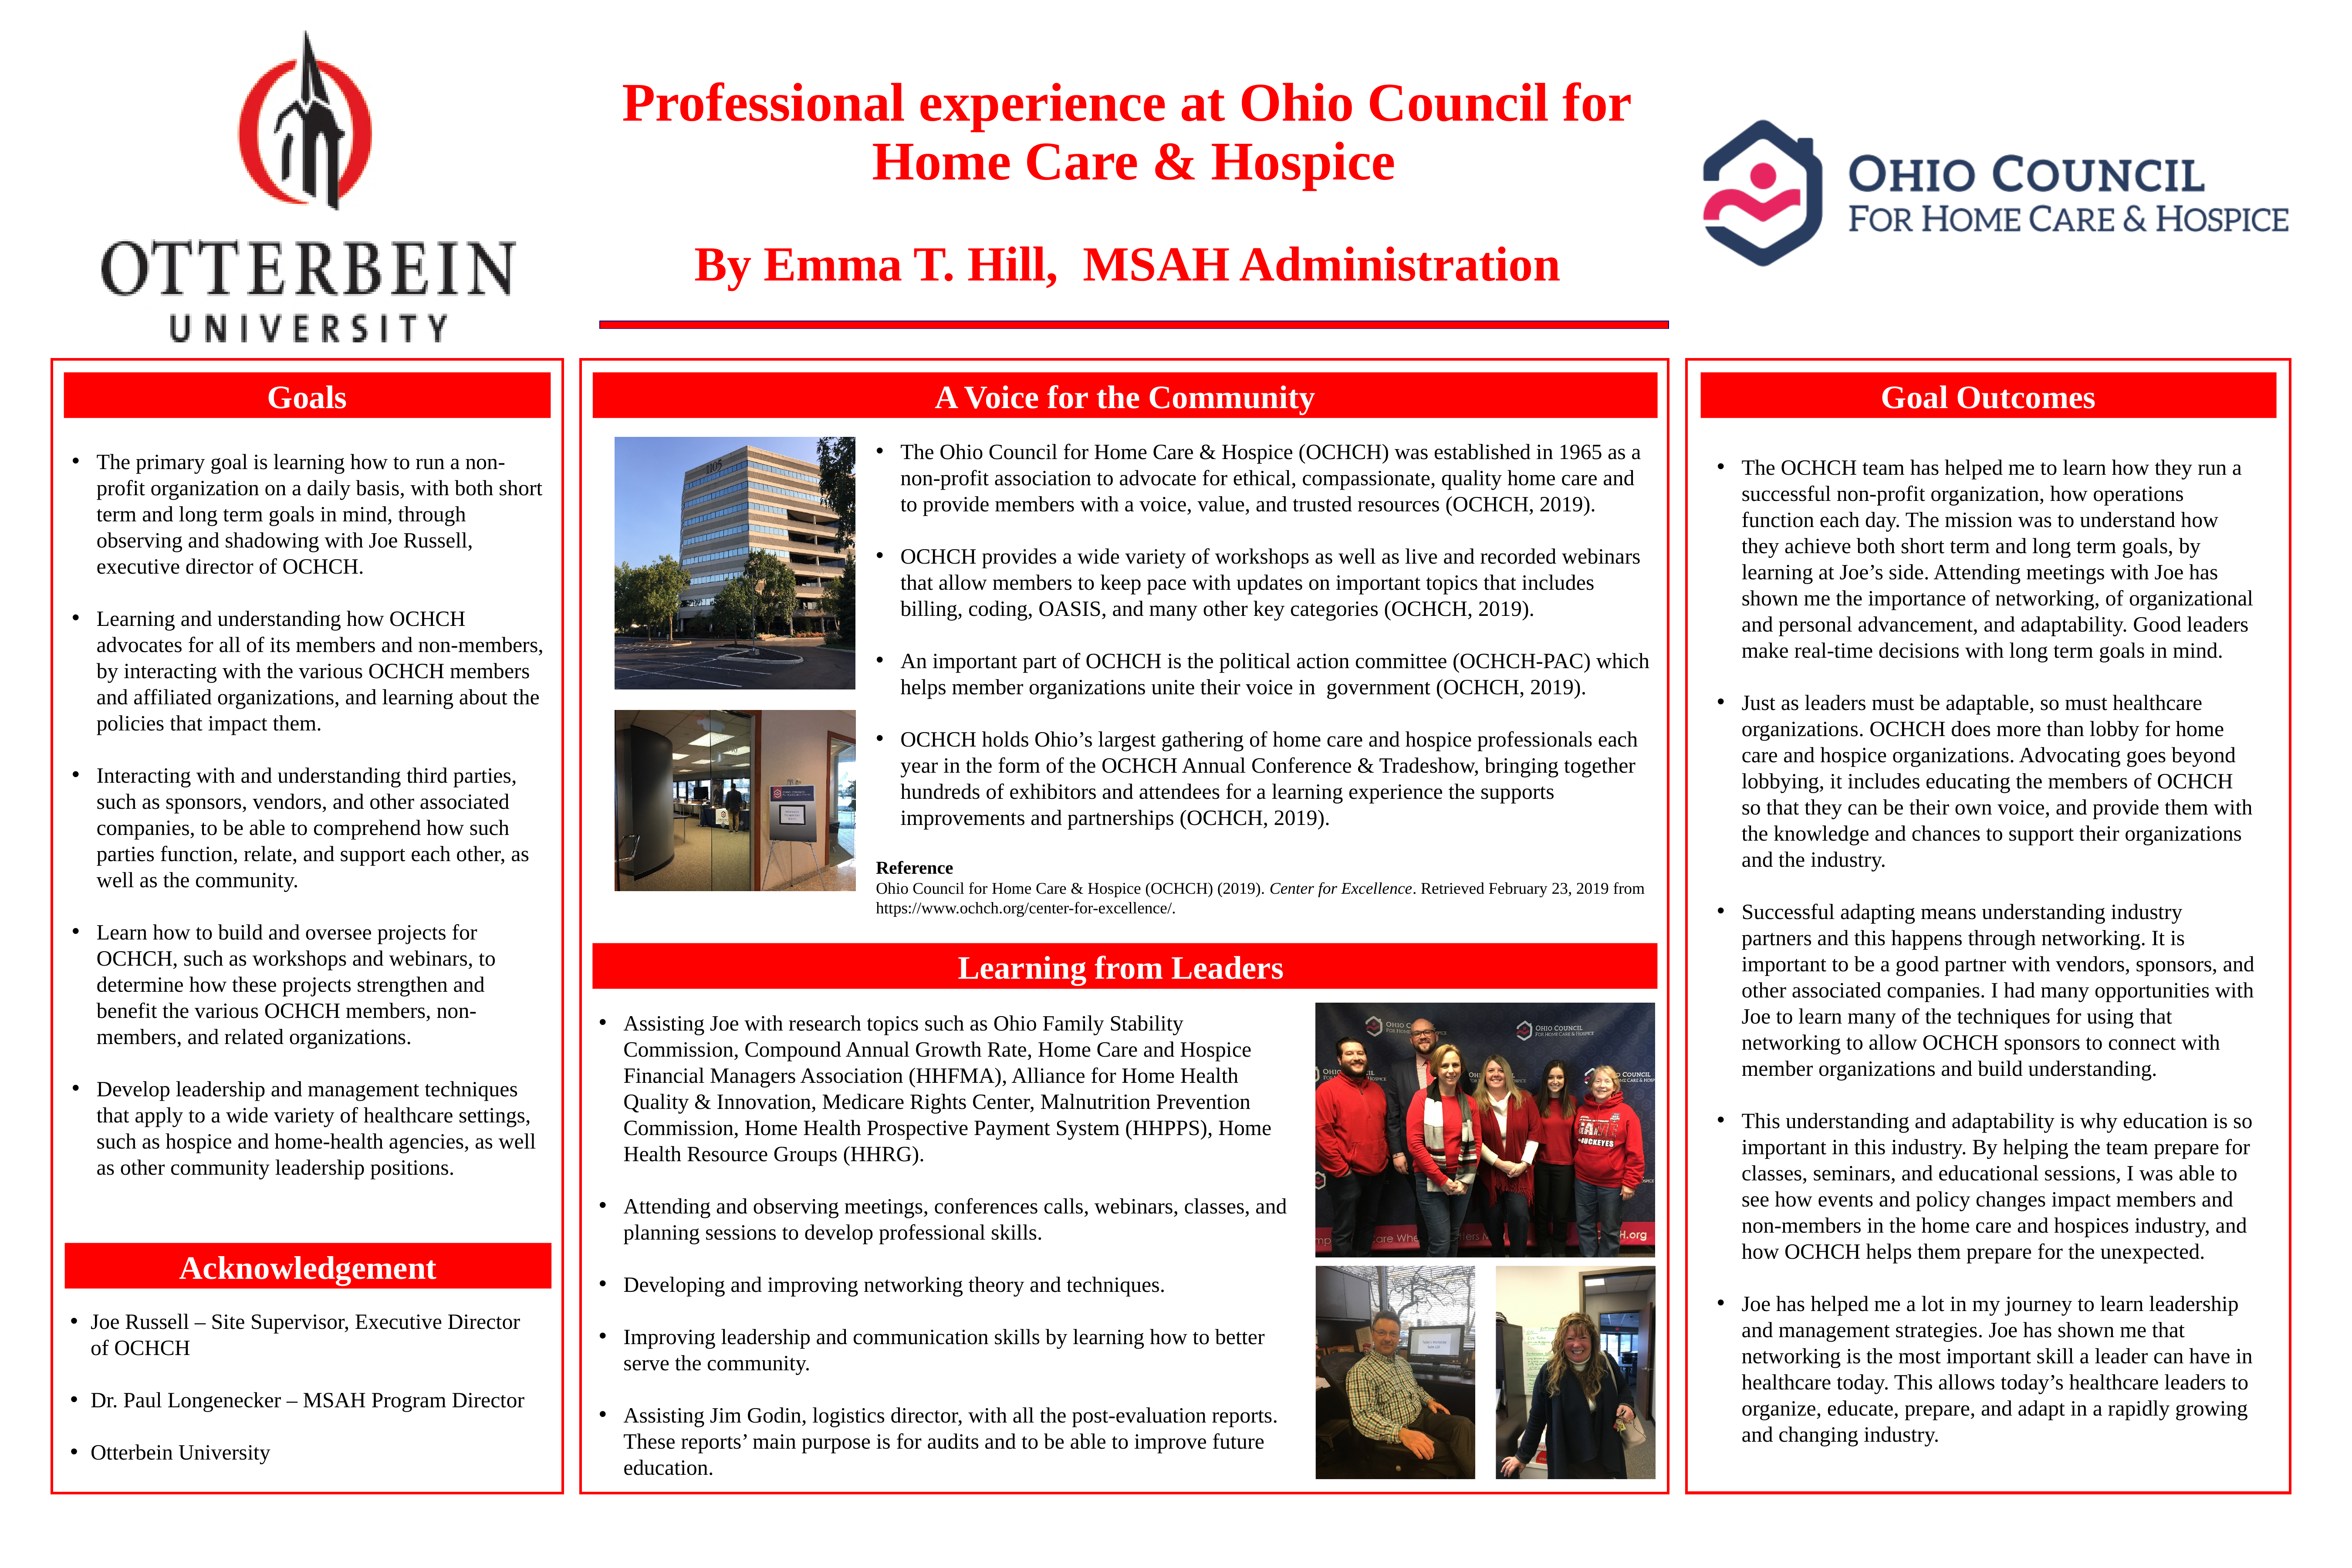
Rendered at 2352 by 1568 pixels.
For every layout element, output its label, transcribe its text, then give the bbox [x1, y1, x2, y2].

text_box Learning from Leaders [592, 943, 1658, 989]
picture [101, 30, 516, 342]
text_box Goal Outcomes [1700, 372, 2277, 418]
text_box Acknowledgement [64, 1243, 552, 1289]
text_box [599, 321, 1669, 329]
picture [615, 710, 856, 892]
text_box Assisting Joe with research topics such as Ohio Family Stability Commission, Compound Annual Growth Rate, Home Care and Hospice Financial Managers Association (HHFMA), Alliance for Home Health Quality & Innovation, Medicare Rights Center, Malnutrition Prevention Commission, Home Health Prospective Payment System (HHPPS), Home Health Resource Groups (HHRG). Attending and observing meetings, conferences calls, webinars, classes, and planning sessions to develop professional skills. Developing and improving networking theory and techniques. Improving leadership and communication skills by learning how to better serve the community. Assisting Jim Godin, logistics director, with all the post-evaluation reports. These reports’ main purpose is for audits and to be able to improve future education. [592, 1006, 1298, 1483]
text_box [581, 359, 1669, 1493]
text_box The Ohio Council for Home Care & Hospice (OCHCH) was established in 1965 as a non-profit association to advocate for ethical, compassionate, quality home care and to provide members with a voice, value, and trusted resources (OCHCH, 2019). OCHCH provides a wide variety of workshops as well as live and recorded webinars that allow members to keep pace with updates on important topics that includes billing, coding, OASIS, and many other key categories (OCHCH, 2019). An important part of OCHCH is the political action committee (OCHCH-PAC) which helps member organizations unite their voice in government (OCHCH, 2019). OCHCH holds Ohio’s largest gathering of home care and hospice professionals each year in the form of the OCHCH Annual Conference & Tradeshow, bringing together hundreds of exhibitors and attendees for a learning experience the supports improvements and partnerships (OCHCH, 2019). Reference Ohio Council for Home Care & Hospice (OCHCH) (2019). Center for Excellence. Retrieved February 23, 2019 from https://www.ochch.org/center-for-excellence/. [869, 434, 1657, 920]
text_box The primary goal is learning how to run a non-profit organization on a daily basis, with both short term and long term goals in mind, through observing and shadowing with Joe Russell, executive director of OCHCH. Learning and understanding how OCHCH advocates for all of its members and non-members, by interacting with the various OCHCH members and affiliated organizations, and learning about the policies that impact them. Interacting with and understanding third parties, such as sponsors, vendors, and other associated companies, to be able to comprehend how such parties function, relate, and support each other, as well as the community. Learn how to build and oversee projects for OCHCH, such as workshops and webinars, to determine how these projects strengthen and benefit the various OCHCH members, non-members, and related organizations. Develop leadership and management techniques that apply to a wide variety of healthcare settings, such as hospice and home-health agencies, as well as other community leadership positions. [65, 444, 551, 1183]
text_box The OCHCH team has helped me to learn how they run a successful non-profit organization, how operations function each day. The mission was to understand how they achieve both short term and long term goals, by learning at Joe’s side. Attending meetings with Joe has shown me the importance of networking, of organizational and personal advancement, and adaptability. Good leaders make real-time decisions with long term goals in mind. Just as leaders must be adaptable, so must healthcare organizations. OCHCH does more than lobby for home care and hospice organizations. Advocating goes beyond lobbying, it includes educating the members of OCHCH so that they can be their own voice, and provide them with the knowledge and chances to support their organizations and the industry. Successful adapting means understanding industry partners and this happens through networking. It is important to be a good partner with vendors, sponsors, and other associated companies. I had many opportunities with Joe to learn many of the techniques for using that networking to allow OCHCH sponsors to connect with member organizations and build understanding. This understanding and adaptability is why education is so important in this industry. By helping the team prepare for classes, seminars, and educational sessions, I was able to see how events and policy changes impact members and non-members in the home care and hospices industry, and how OCHCH helps them prepare for the unexpected. Joe has helped me a lot in my journey to learn leadership and management strategies. Joe has shown me that networking is the most important skill a leader can have in healthcare today. This allows today’s healthcare leaders to organize, educate, prepare, and adapt in a rapidly growing and changing industry. [1710, 449, 2263, 1450]
text_box Joe Russell – Site Supervisor, Executive Director of OCHCH Dr. Paul Longenecker – MSAH Program Director Otterbein University [64, 1304, 549, 1494]
text_box [51, 359, 563, 1493]
text_box Professional experience at Ohio Council for Home Care & Hospice By Emma T. Hill, MSAH Administration [518, 70, 1781, 294]
text_box A Voice for the Community [592, 372, 1658, 418]
text_box Goals [64, 372, 551, 418]
text_box [1686, 359, 2290, 1493]
picture [1315, 1003, 1655, 1258]
picture [1701, 116, 2291, 268]
picture [615, 437, 856, 689]
picture [1288, 1266, 1682, 1479]
